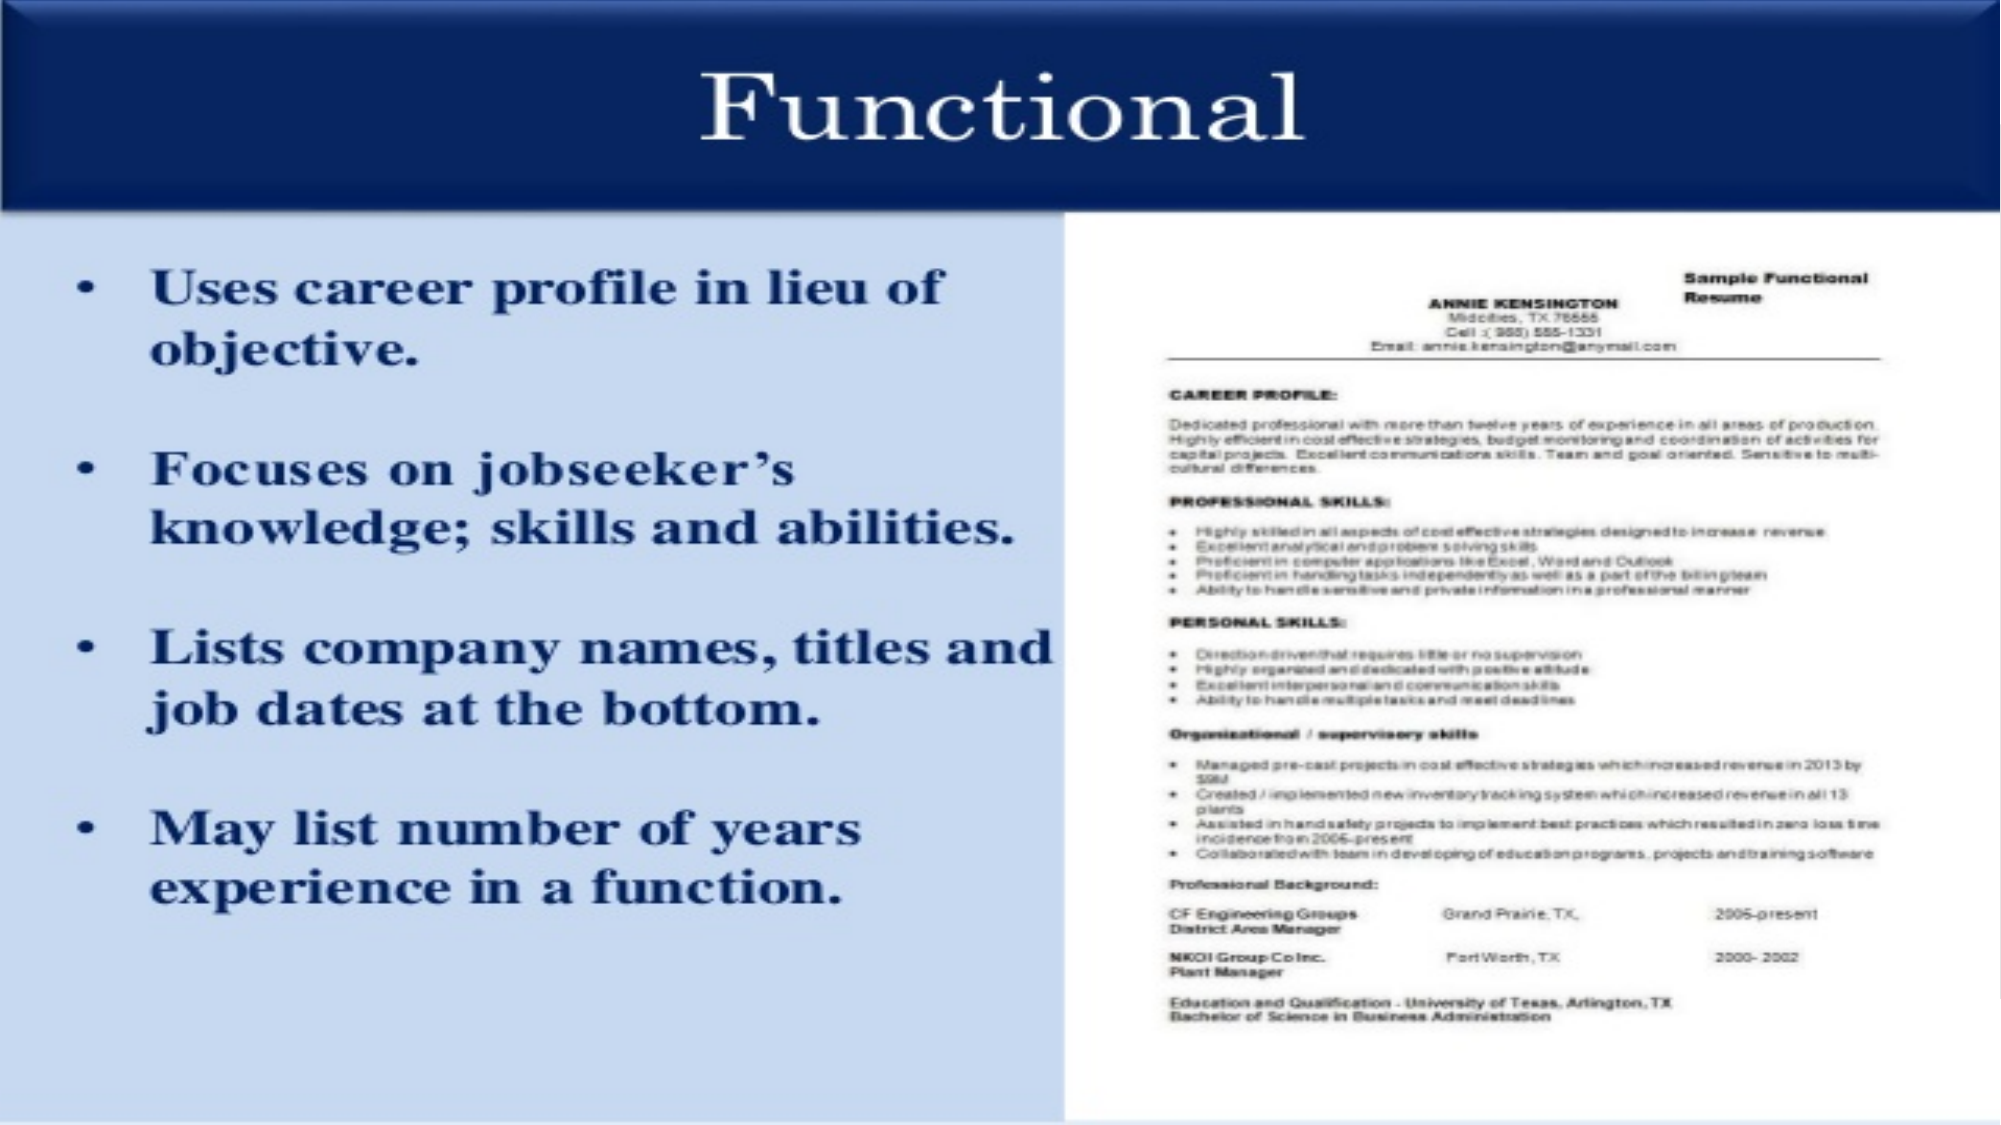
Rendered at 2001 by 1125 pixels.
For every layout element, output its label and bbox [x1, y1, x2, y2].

list [0, 0, 2000, 1125]
